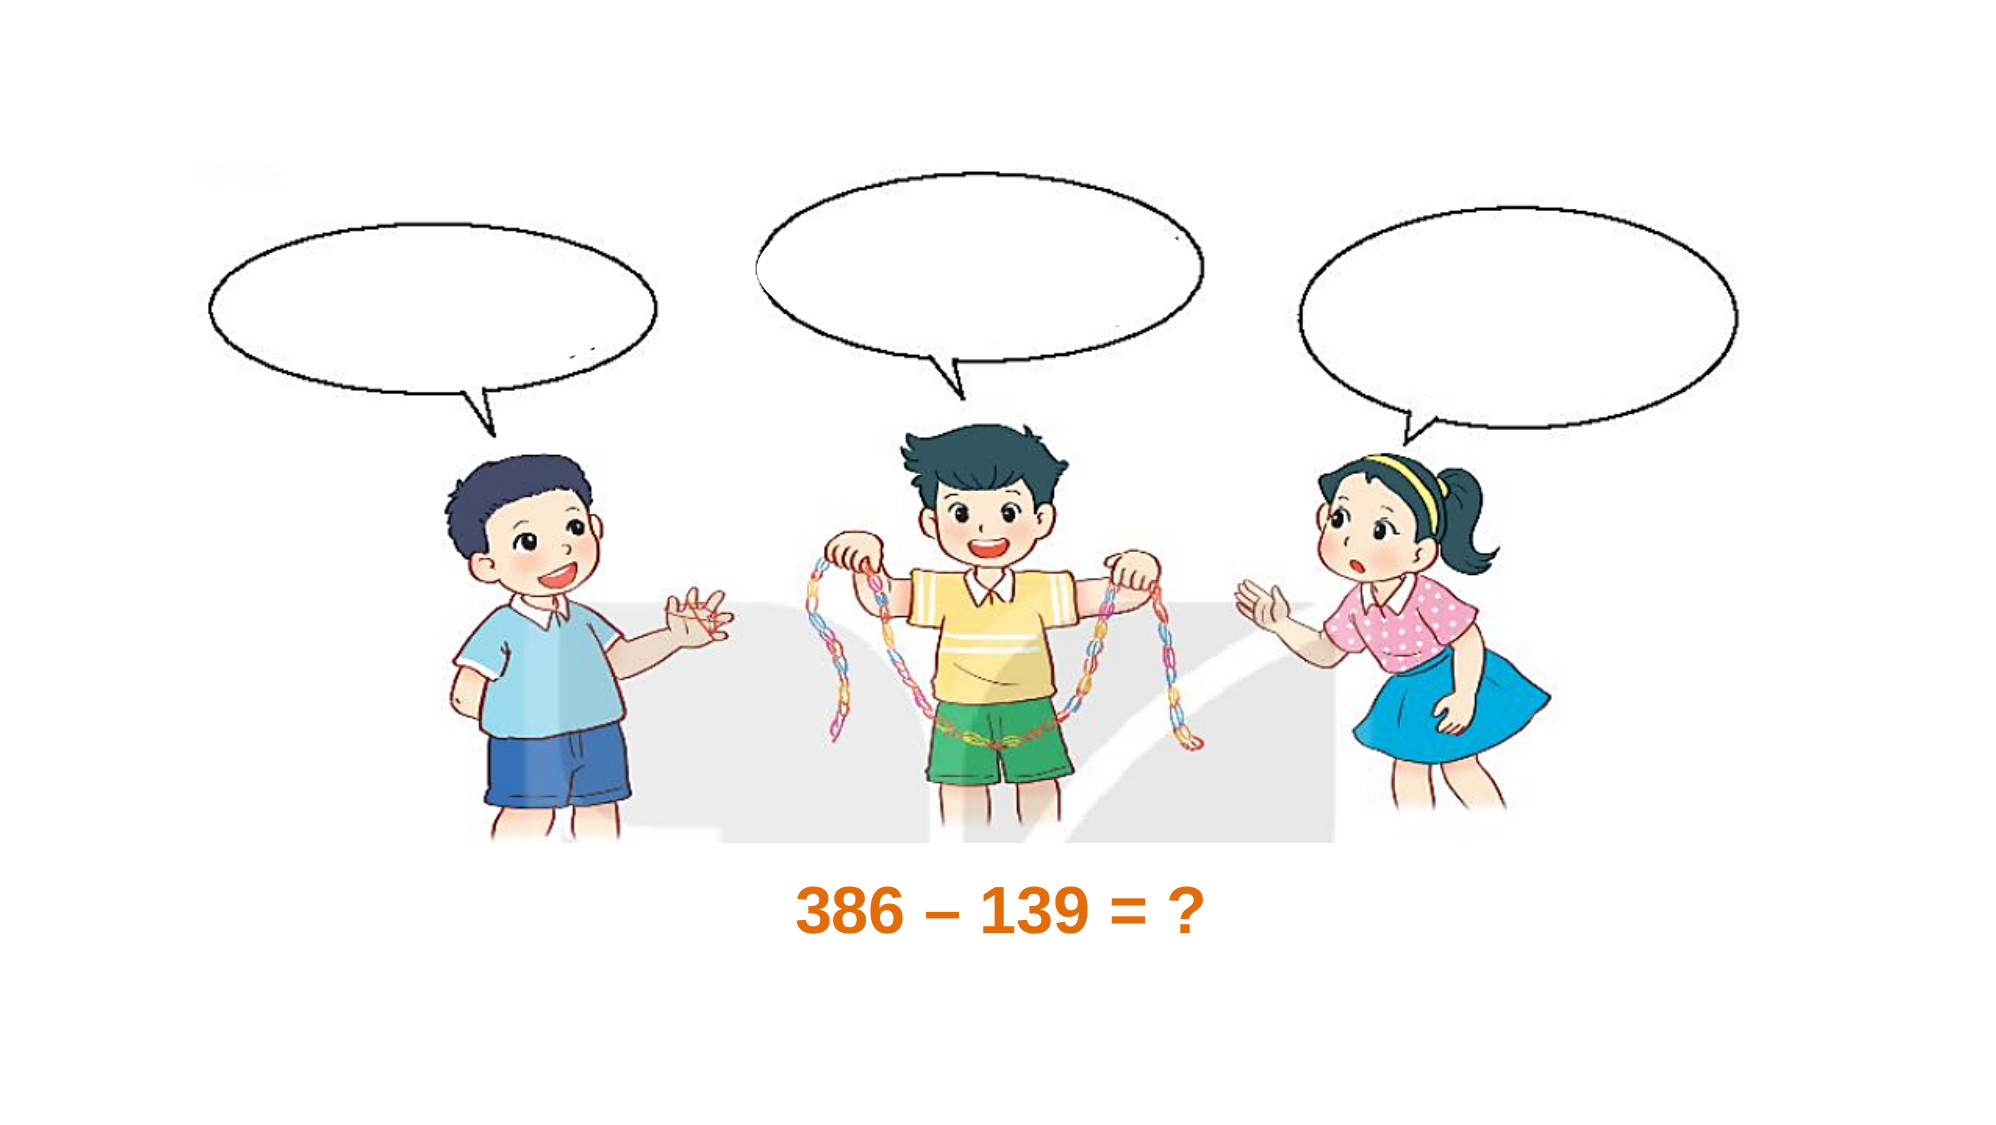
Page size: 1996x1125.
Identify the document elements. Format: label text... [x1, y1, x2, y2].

text_box 386 – 139 = ? [780, 859, 1254, 955]
picture [143, 167, 1744, 843]
